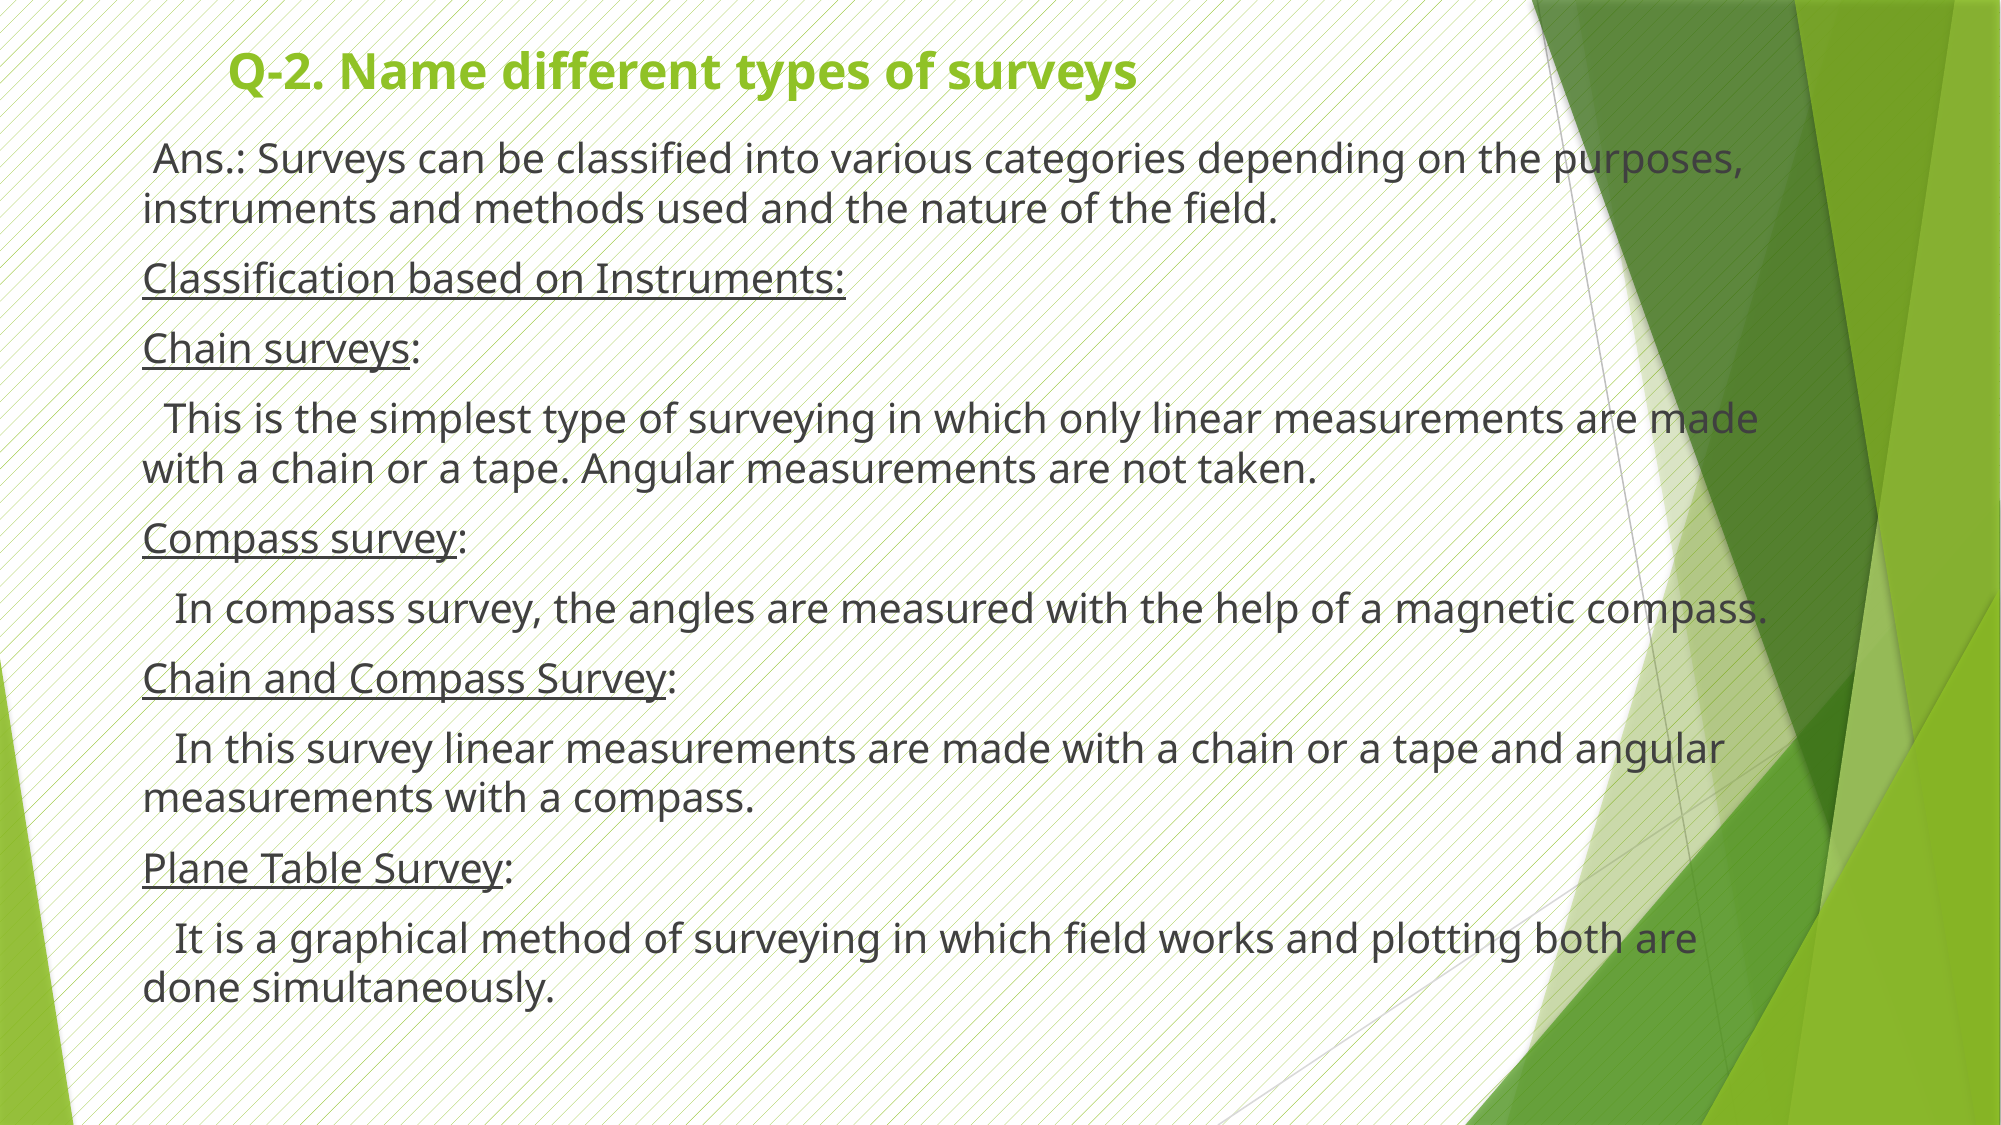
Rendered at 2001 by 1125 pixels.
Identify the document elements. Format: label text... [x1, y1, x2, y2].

title Q-2. Name different types of surveys [212, 31, 1788, 125]
list Ans.: Surveys can be classified into various categories depending on the purposes, instruments and methods used and the nature of the field. Classification based on Instruments: Chain surveys: This is the simplest type of surveying in which only linear measurements are made with a chain or a tape. Angular measurements are not taken. Compass survey: In compass survey, the angles are measured with the help of a magnetic compass. Chain and Compass Survey: In this survey linear measurements are made with a chain or a tape and angular measurements with a compass. Plane Table Survey: It is a graphical method of surveying in which field works and plotting both are done simultaneously. [127, 125, 1788, 1030]
